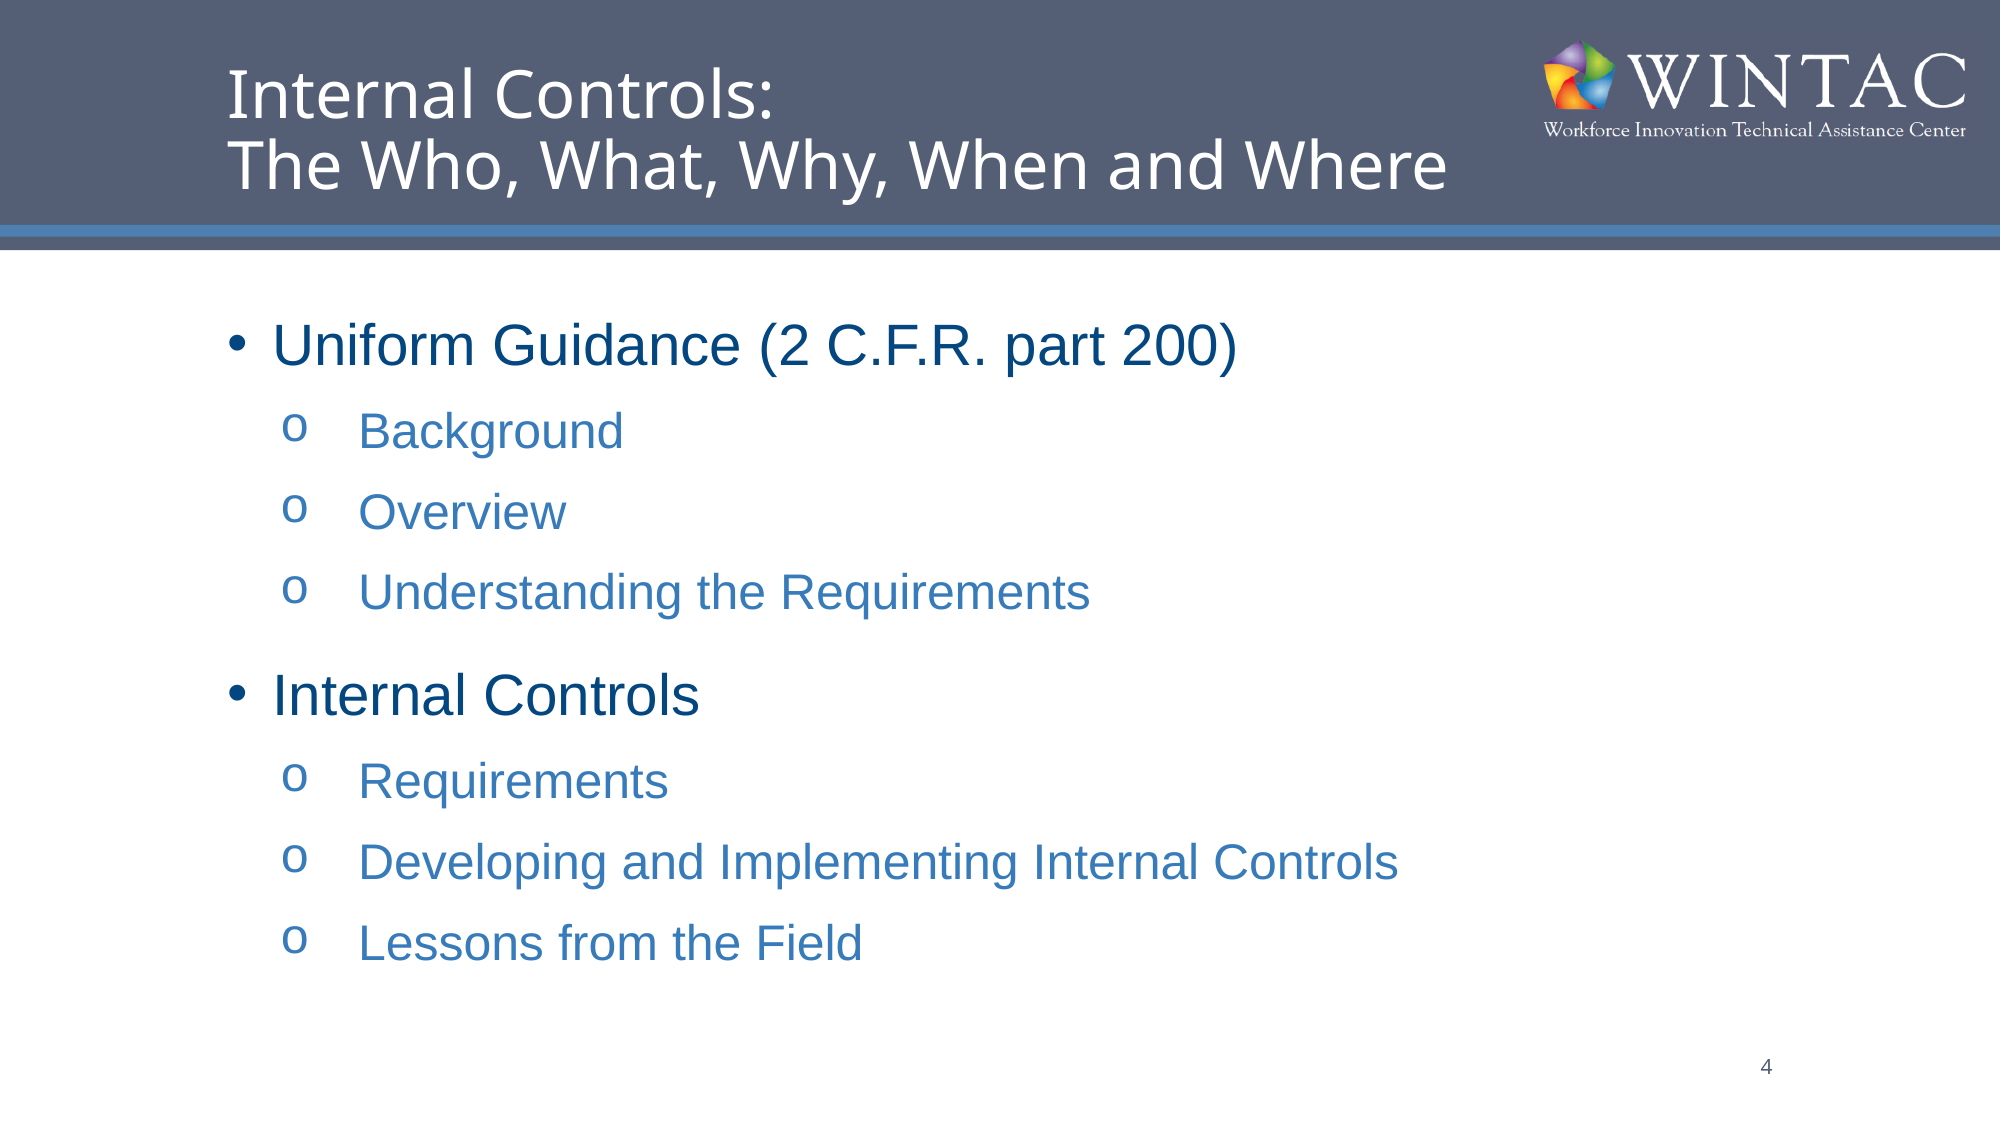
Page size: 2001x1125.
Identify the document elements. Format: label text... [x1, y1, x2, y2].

slide_number 4 [1562, 1045, 1788, 1091]
picture [1529, 27, 1981, 150]
title Internal Controls: The Who, What, Why, When and Where [212, 41, 1788, 212]
list Uniform Guidance (2 C.F.R. part 200) Background Overview Understanding the Requirements Internal Controls Requirements Developing and Implementing Internal Controls Lessons from the Field [212, 299, 1788, 1013]
